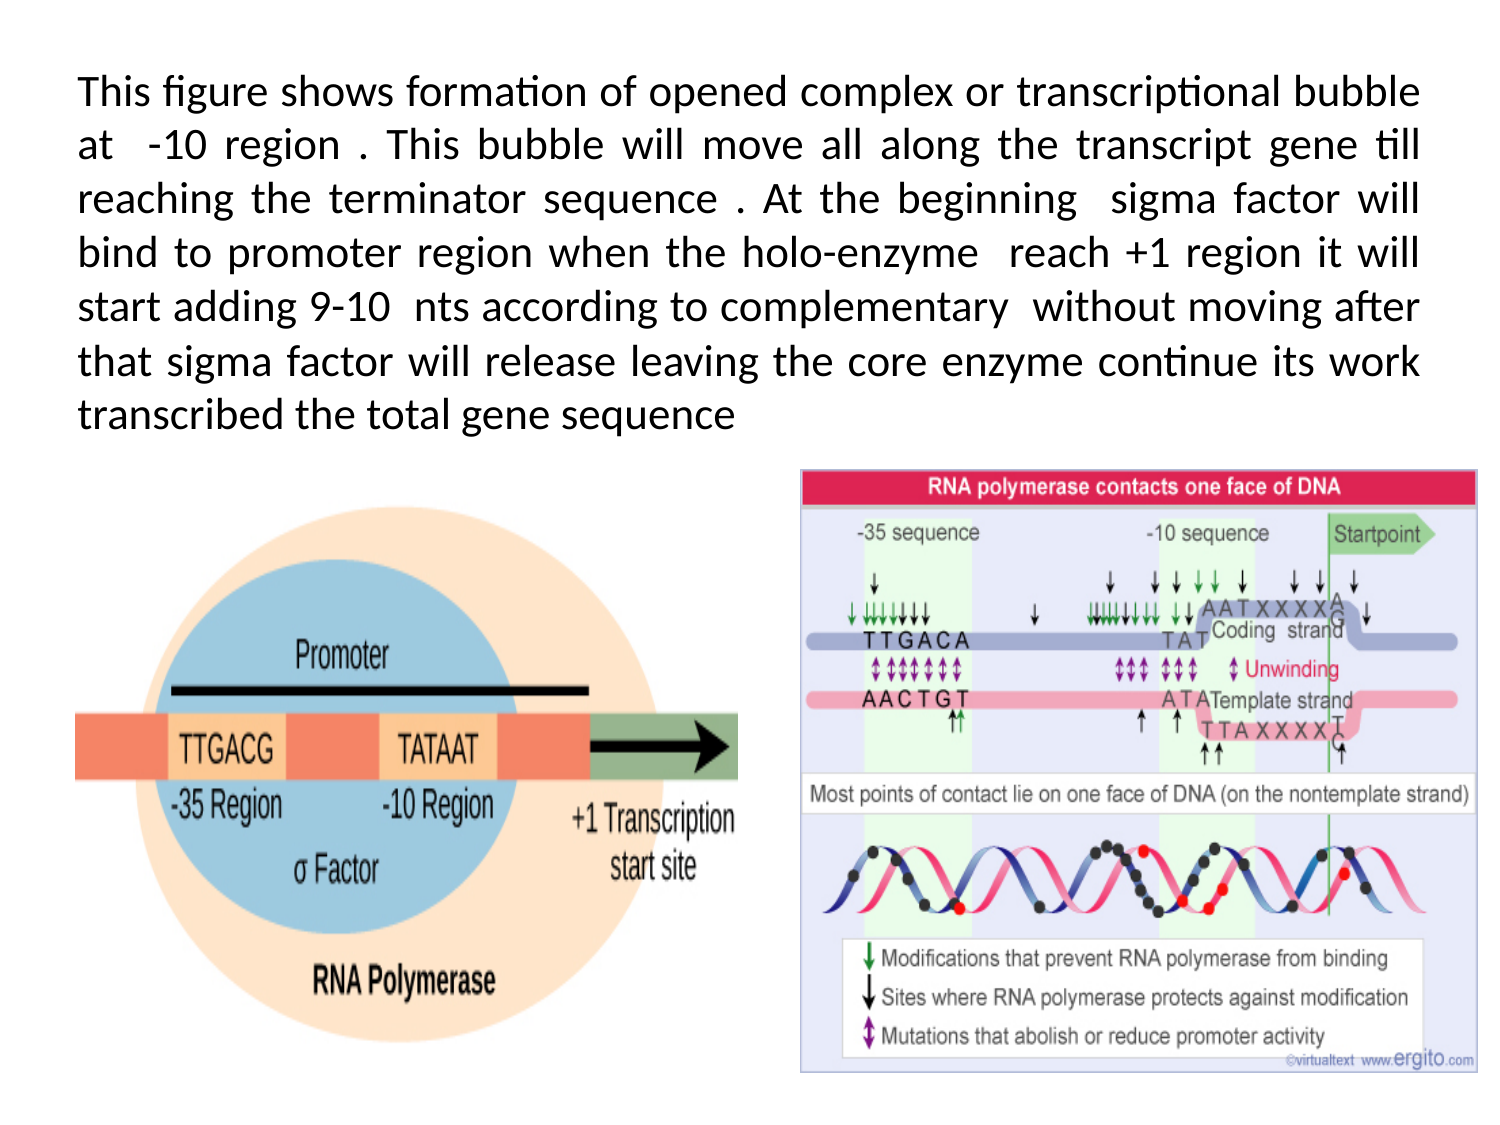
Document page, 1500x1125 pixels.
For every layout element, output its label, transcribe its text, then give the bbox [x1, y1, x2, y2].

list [799, 469, 1478, 1074]
picture [74, 499, 738, 1051]
title This figure shows formation of opened complex or transcriptional bubble at -10 region . This bubble will move all along the transcript gene till reaching the terminator sequence . At the beginning sigma factor will bind to promoter region when the holo-enzyme reach +1 region it will start adding 9-10 nts according to complementary without moving after that sigma factor will release leaving the core enzyme continue its work transcribed the total gene sequence [62, 50, 1438, 450]
